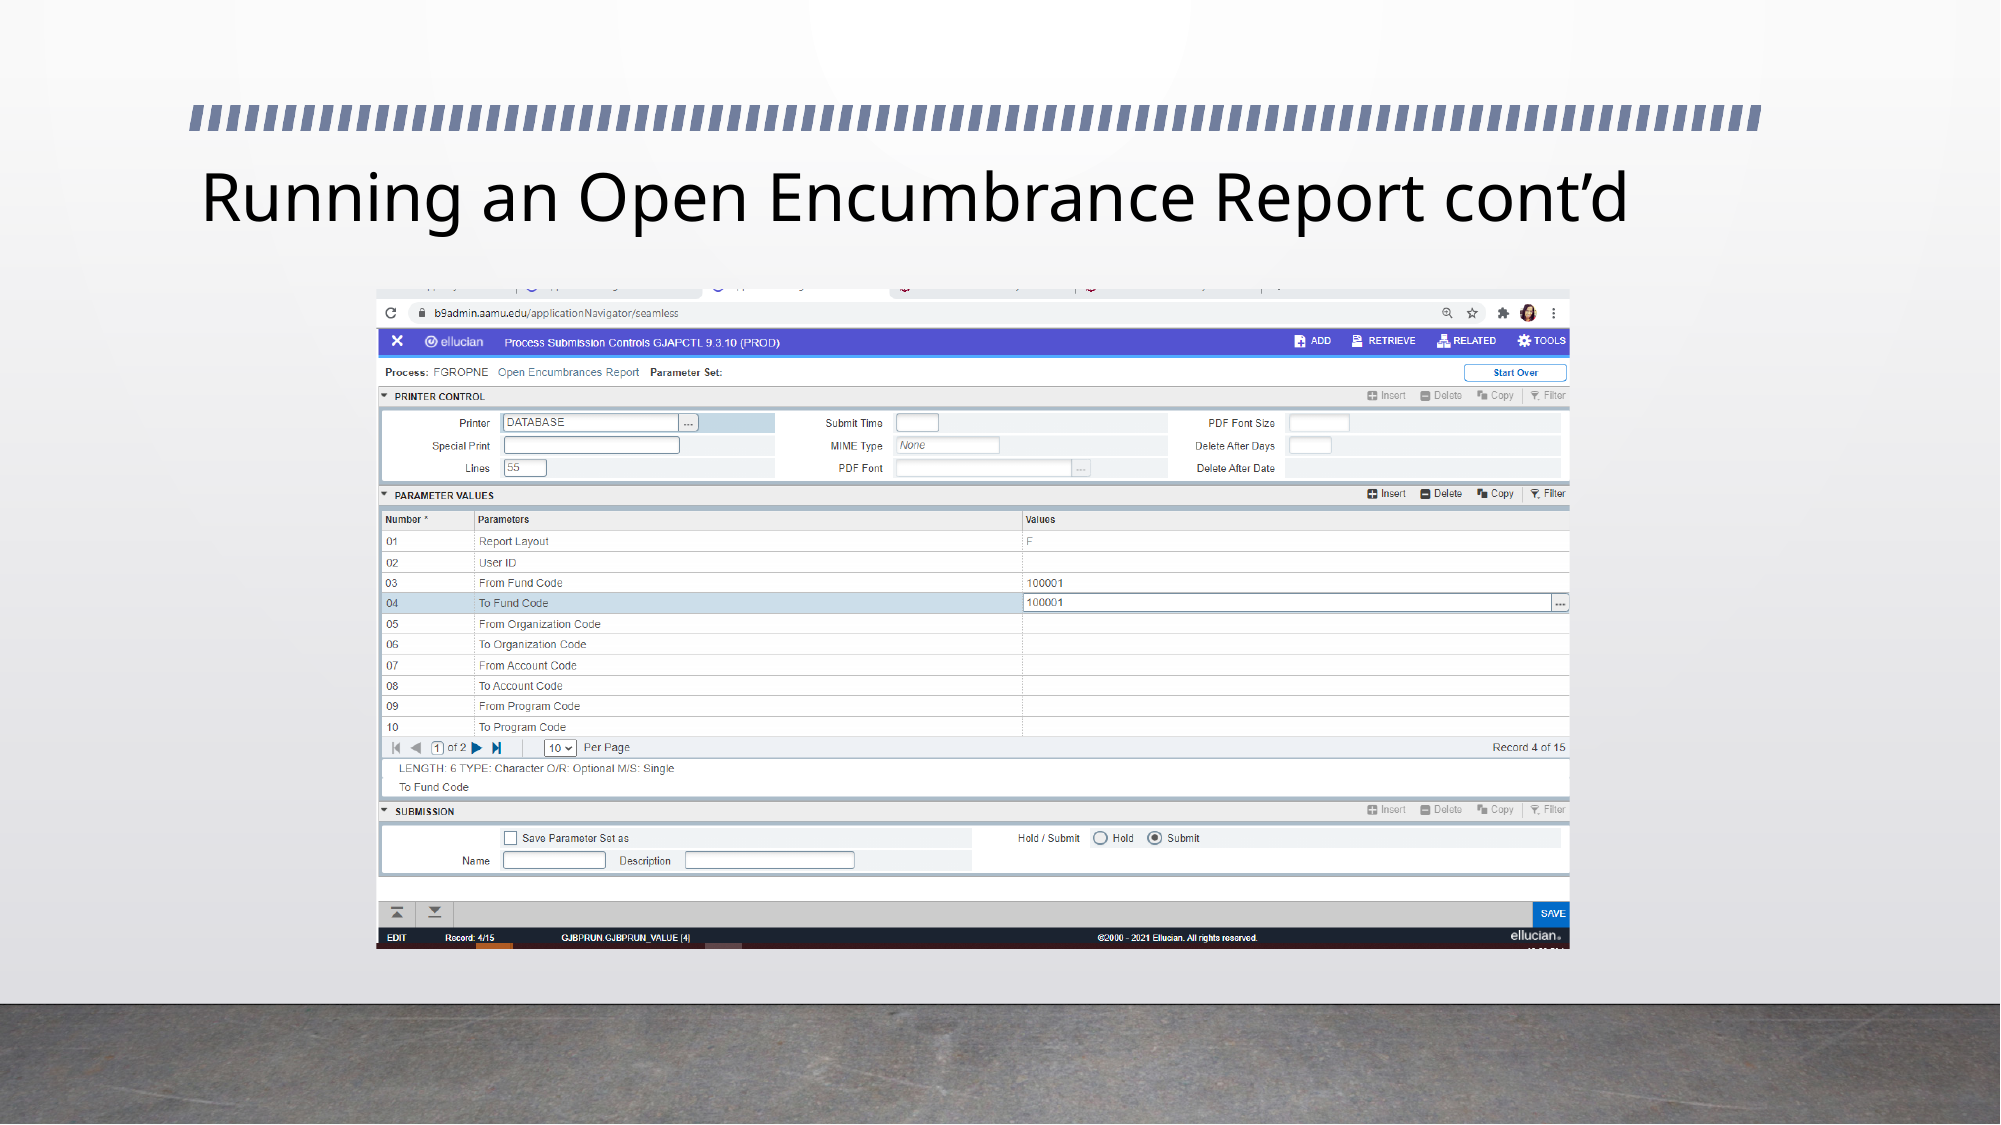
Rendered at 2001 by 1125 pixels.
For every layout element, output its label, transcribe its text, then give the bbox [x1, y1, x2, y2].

picture [376, 288, 1571, 949]
picture [0, 1004, 2000, 1124]
title Running an Open Encumbrance Report cont’d [185, 156, 1761, 329]
